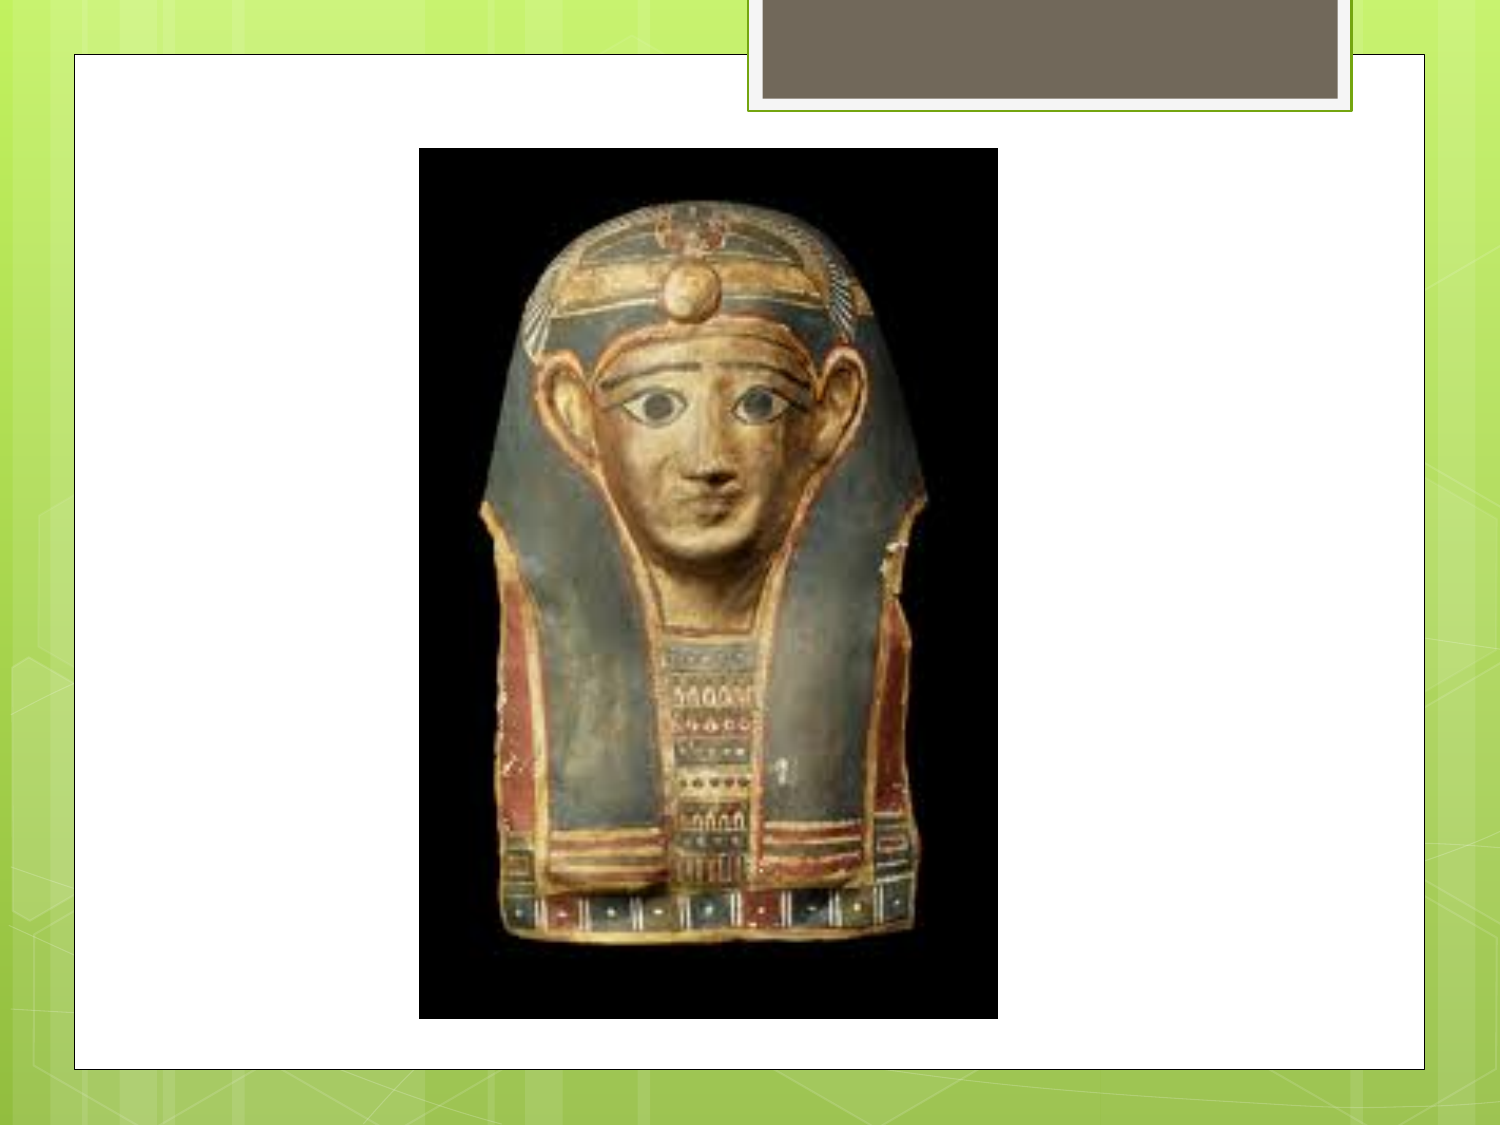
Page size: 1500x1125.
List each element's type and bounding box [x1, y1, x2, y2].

picture [418, 148, 999, 1019]
